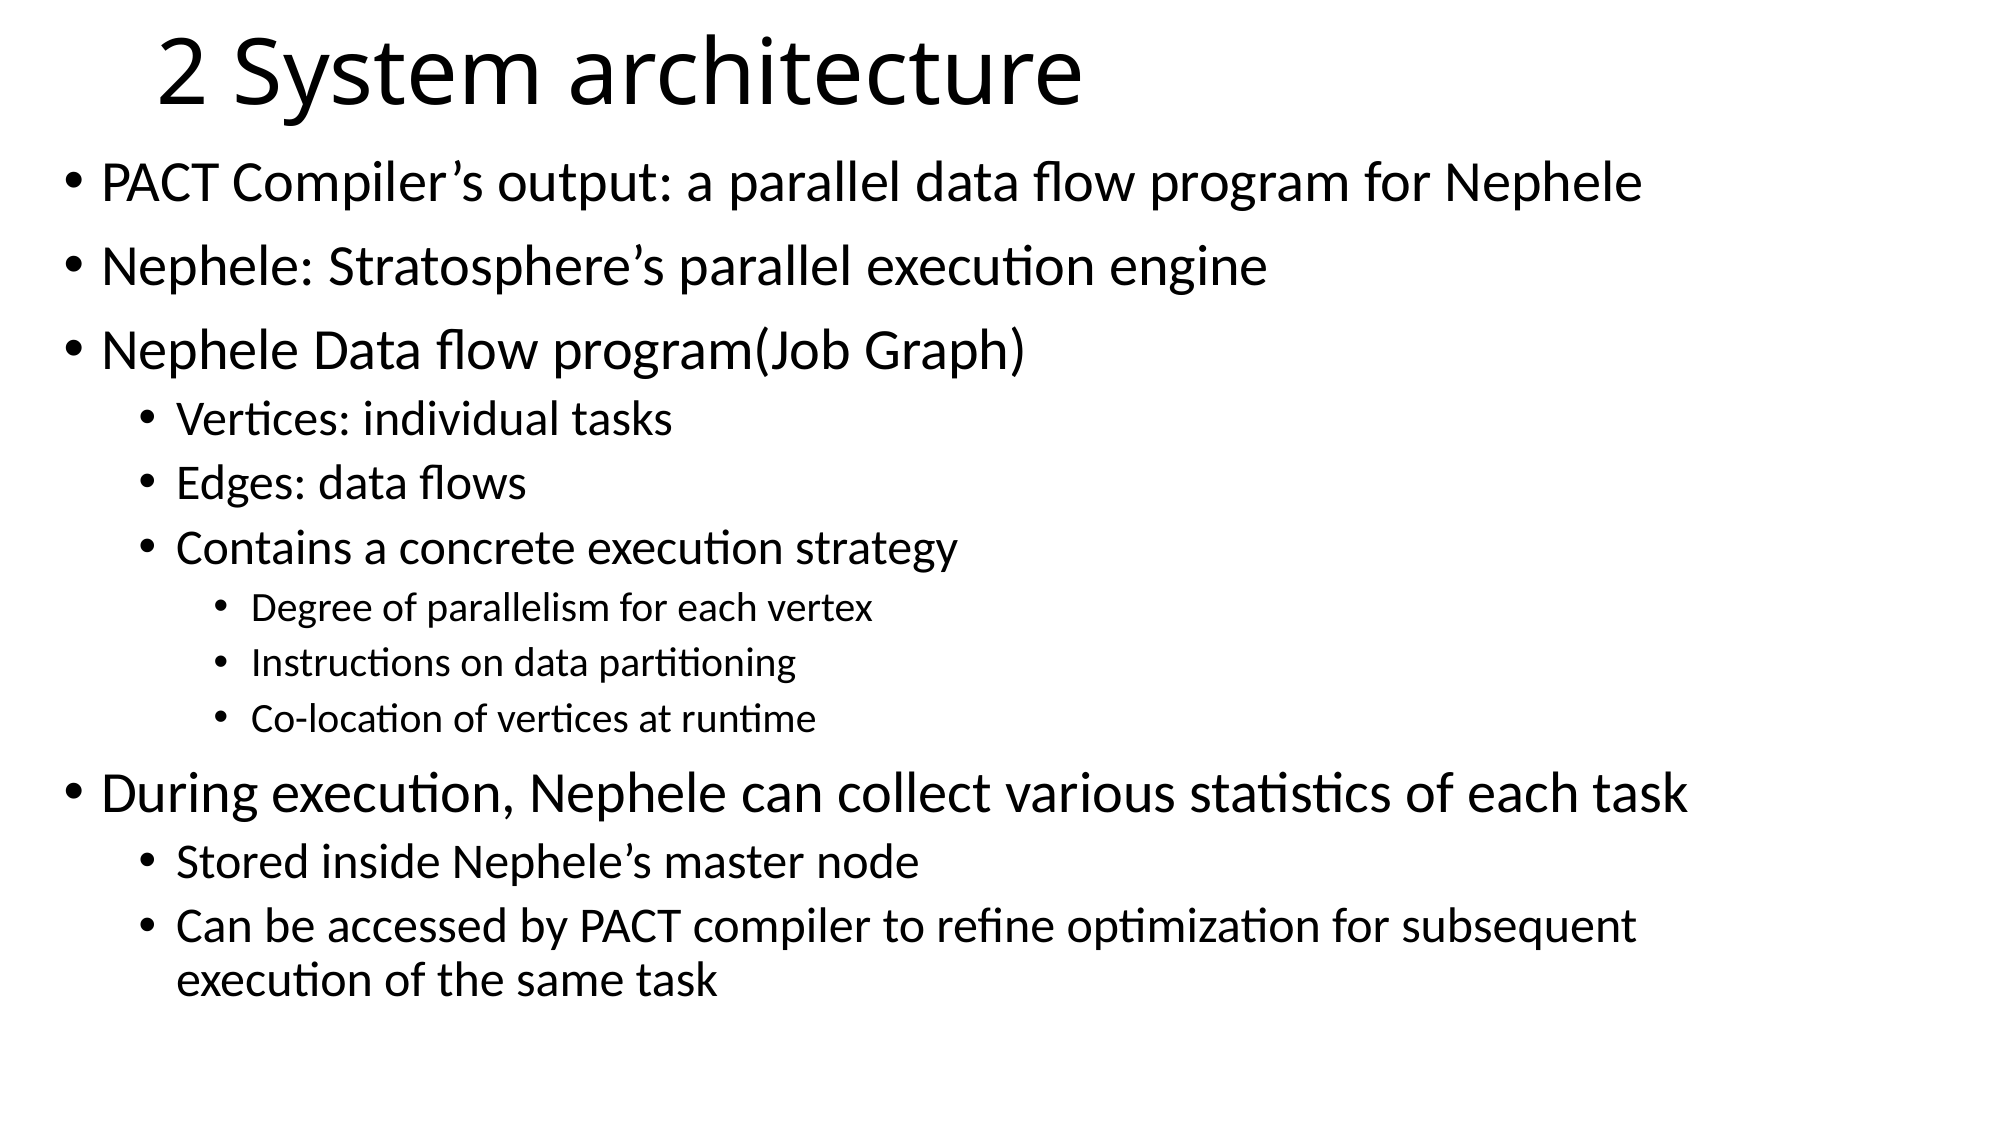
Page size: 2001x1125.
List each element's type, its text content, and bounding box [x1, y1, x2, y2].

title 2 System architecture [141, 0, 1857, 168]
list PACT Compiler’s output: a parallel data flow program for Nephele Nephele: Stratosphere’s parallel execution engine Nephele Data flow program(Job Graph) Vertices: individual tasks Edges: data flows Contains a concrete execution strategy Degree of parallelism for each vertex Instructions on data partitioning Co-location of vertices at runtime During execution, Nephele can collect various statistics of each task Stored inside Nephele’s master node Can be accessed by PACT compiler to refine optimization for subsequent execution of the same task [48, 144, 1774, 1125]
